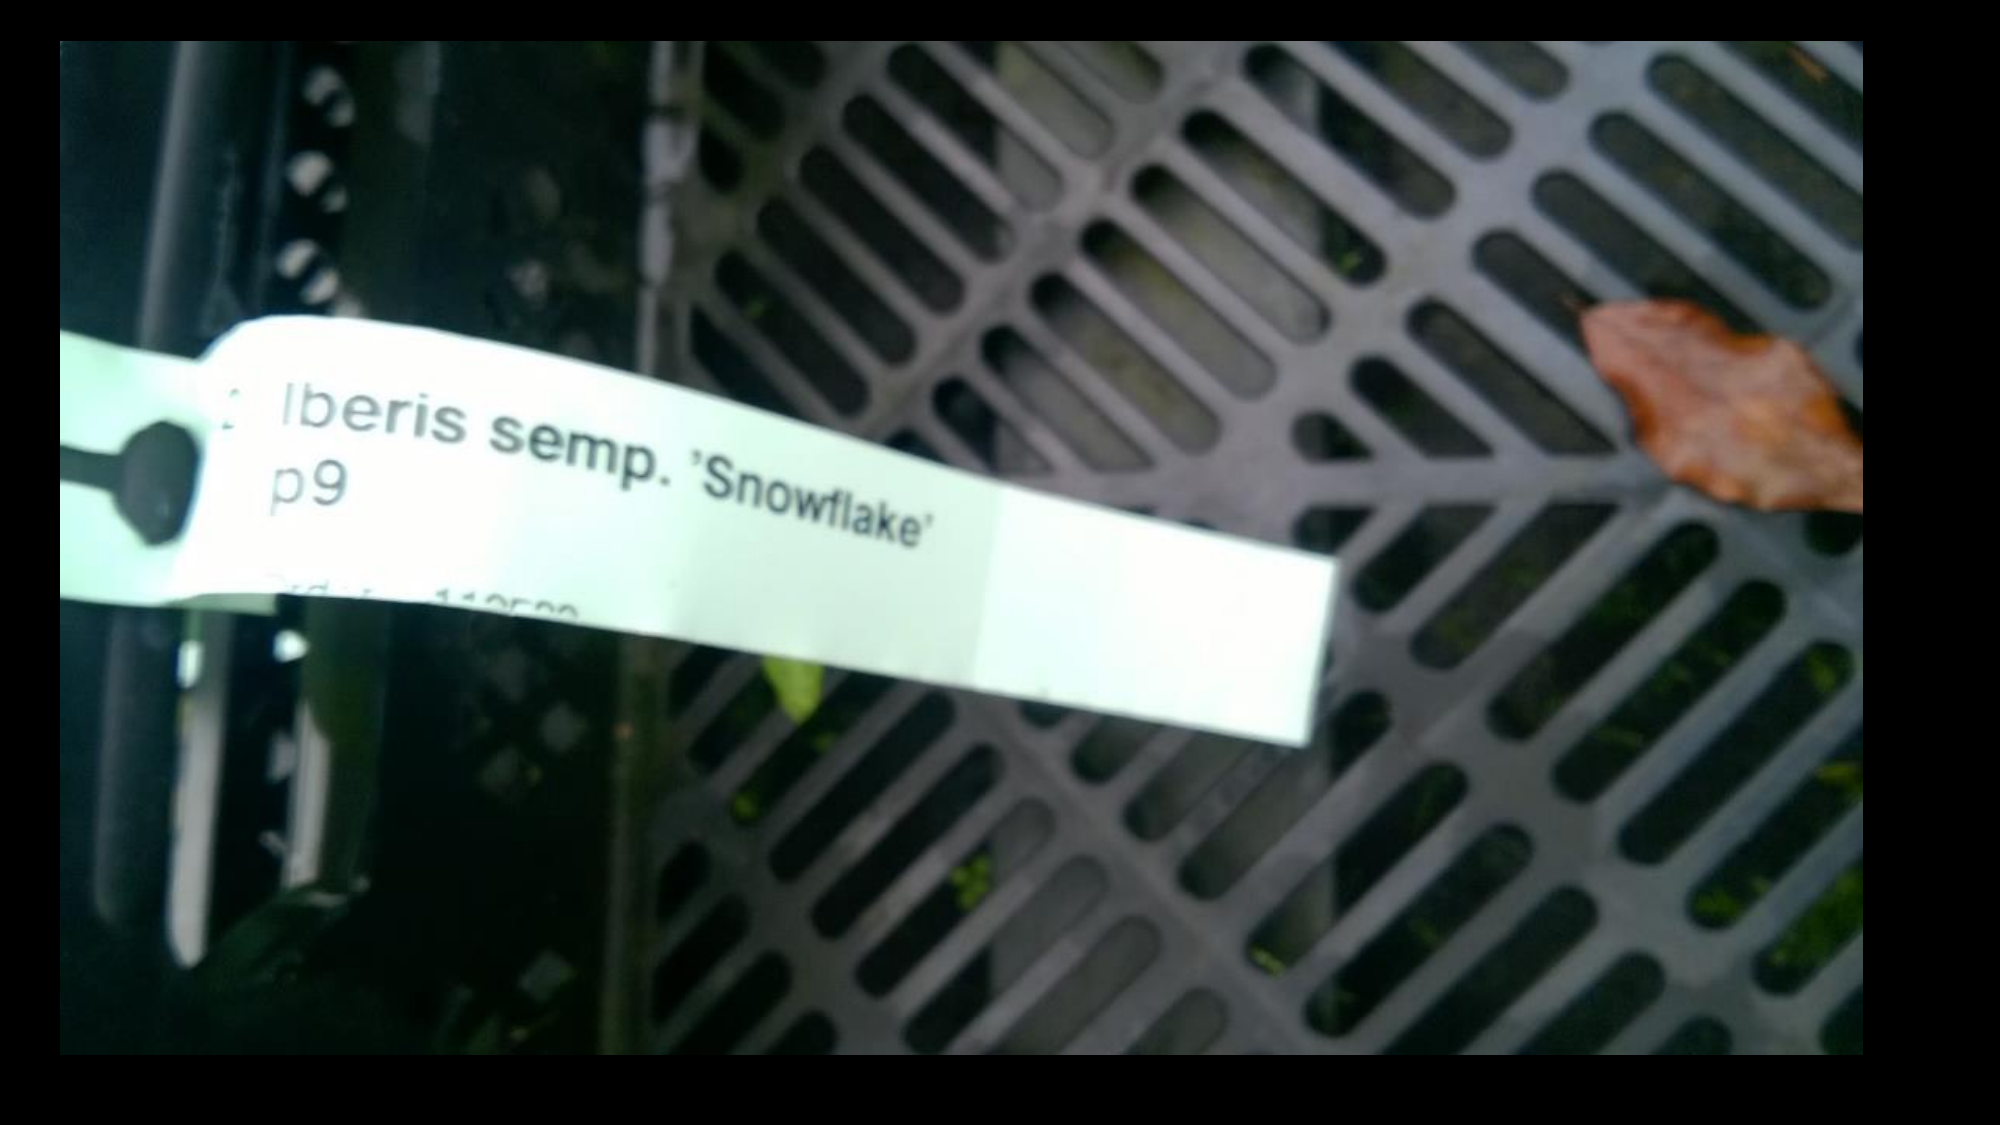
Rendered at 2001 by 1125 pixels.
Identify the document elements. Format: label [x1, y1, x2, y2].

list [60, 41, 1863, 1055]
